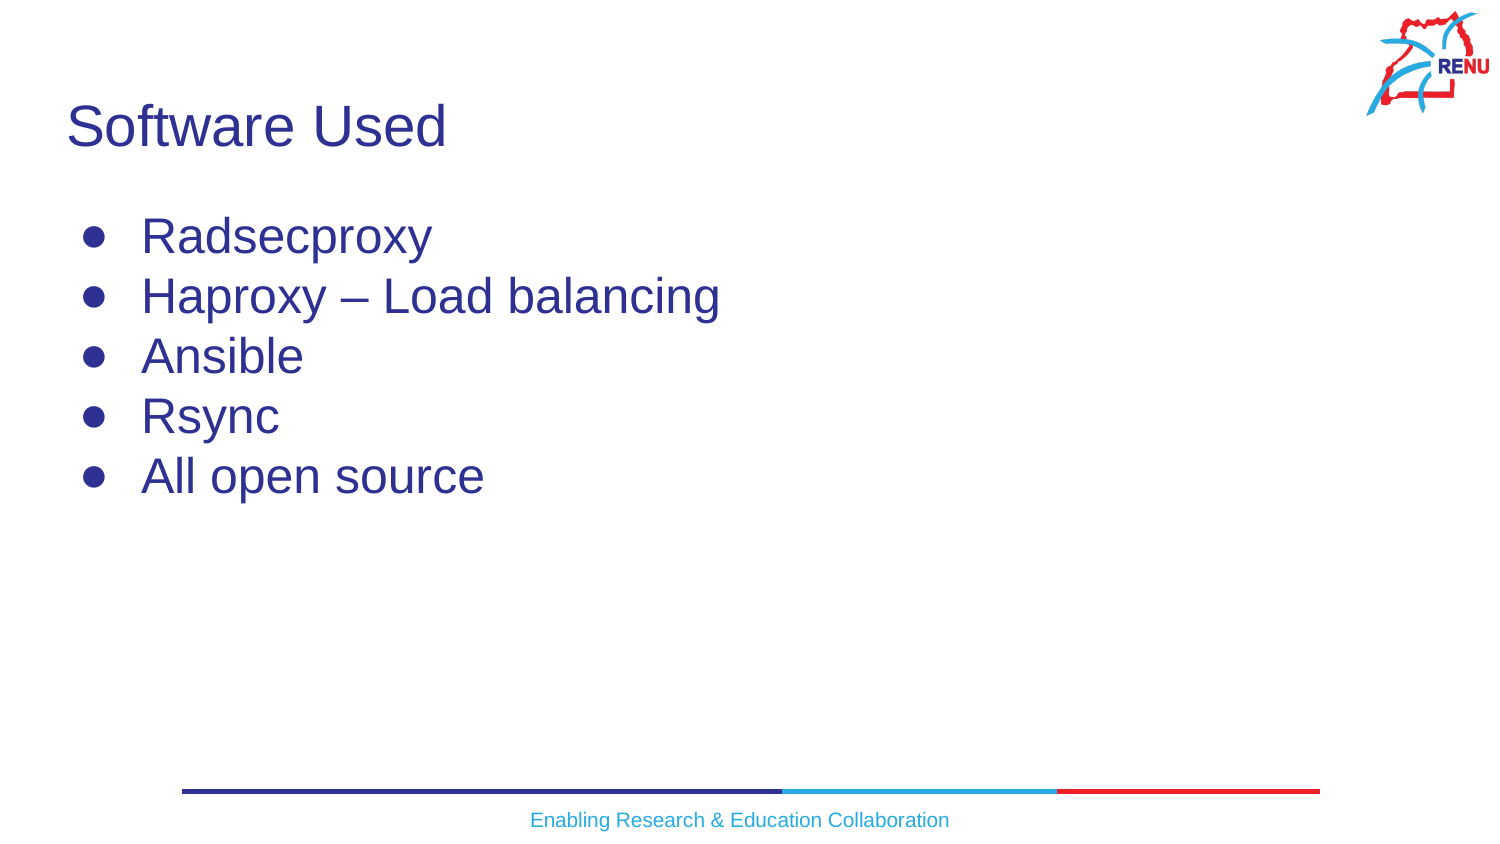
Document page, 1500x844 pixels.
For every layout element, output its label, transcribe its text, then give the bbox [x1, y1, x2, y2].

picture [1366, 11, 1489, 116]
title Software Used [51, 72, 1449, 167]
list Radsecproxy Haproxy – Load balancing Ansible Rsync All open source [51, 189, 1449, 750]
